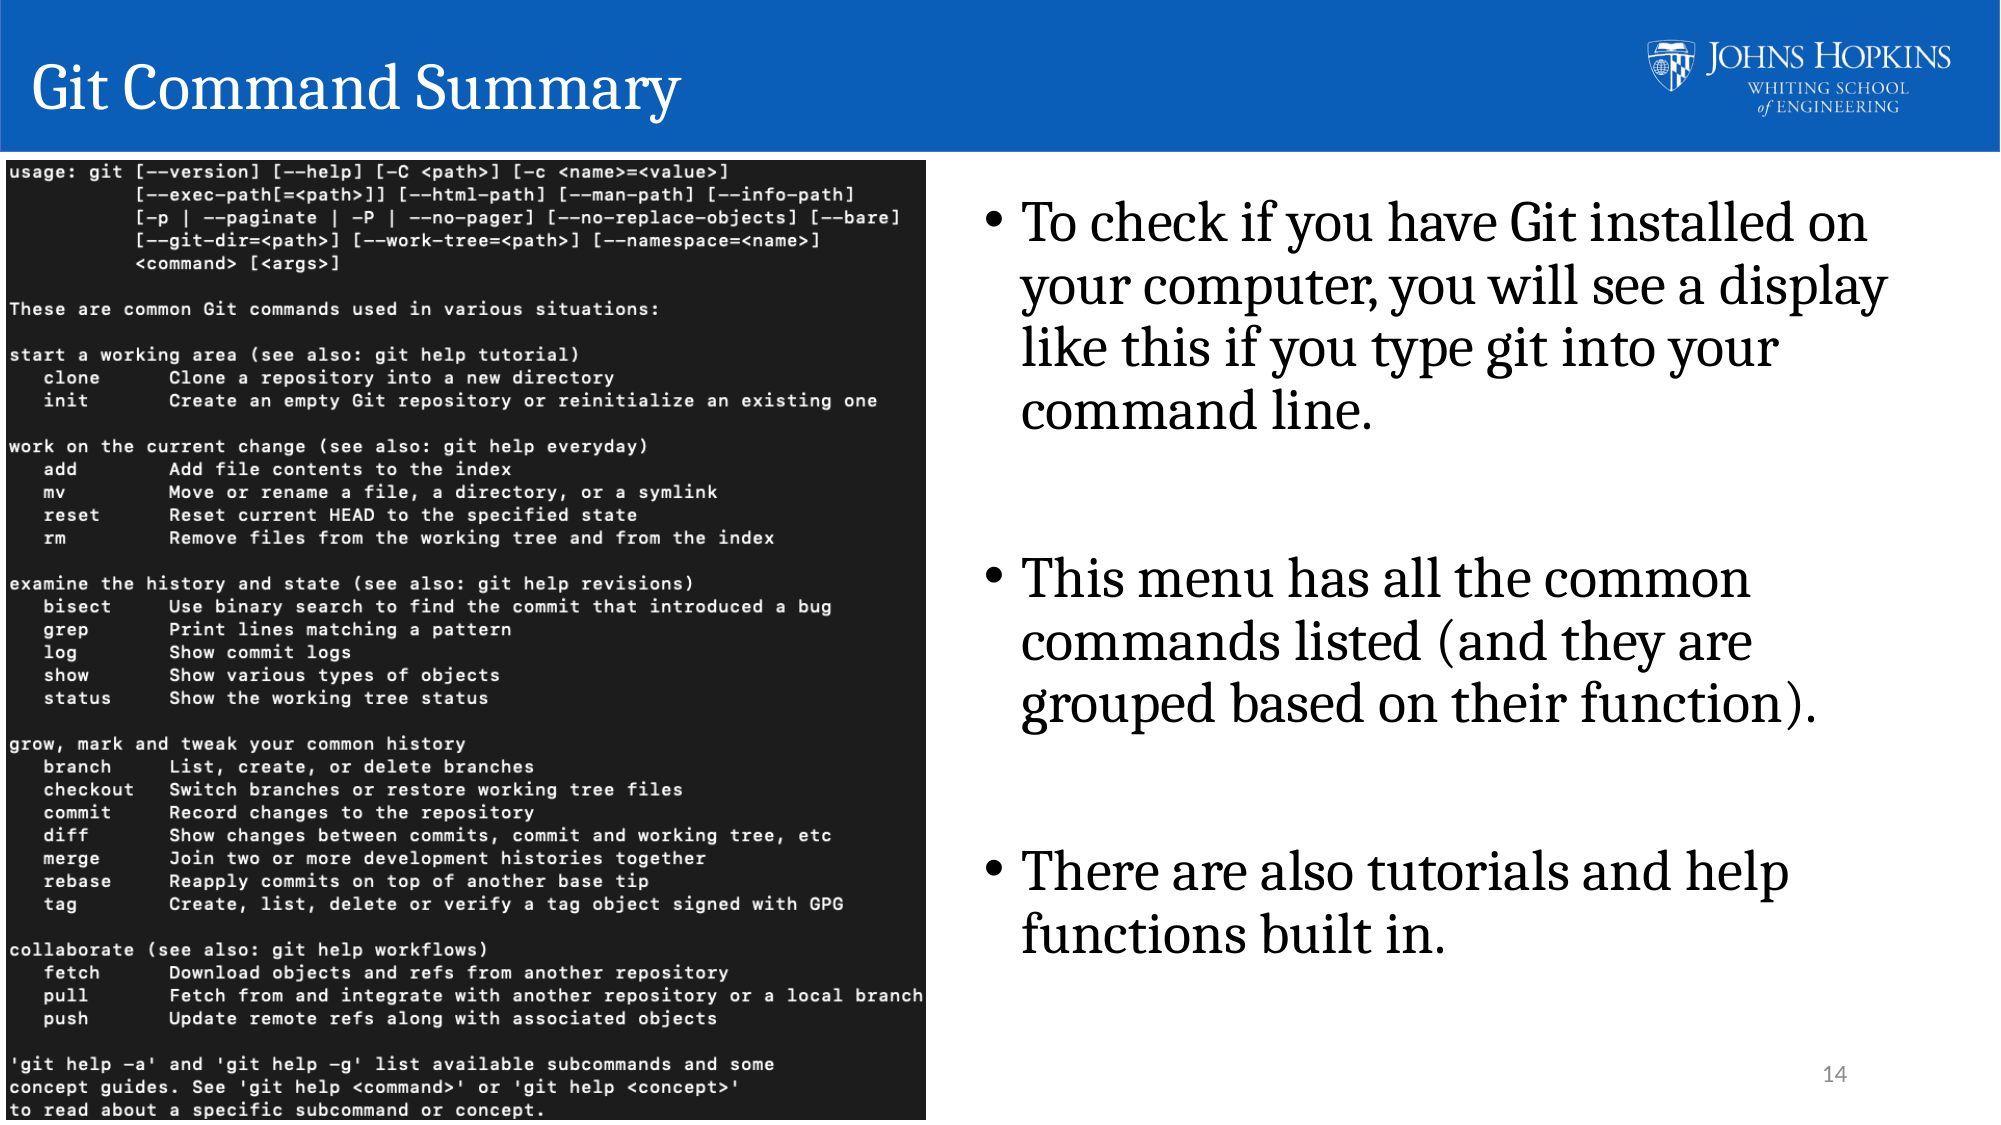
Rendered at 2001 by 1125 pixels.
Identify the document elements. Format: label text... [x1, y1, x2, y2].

slide_number 14 [1412, 1042, 1863, 1103]
title Git Command Summary [17, 27, 1631, 149]
picture [6, 160, 926, 1120]
list To check if you have Git installed on your computer, you will see a display like this if you type git into your command line. This menu has all the common commands listed (and they are grouped based on their function). There are also tutorials and help functions built in. [968, 183, 1950, 1008]
